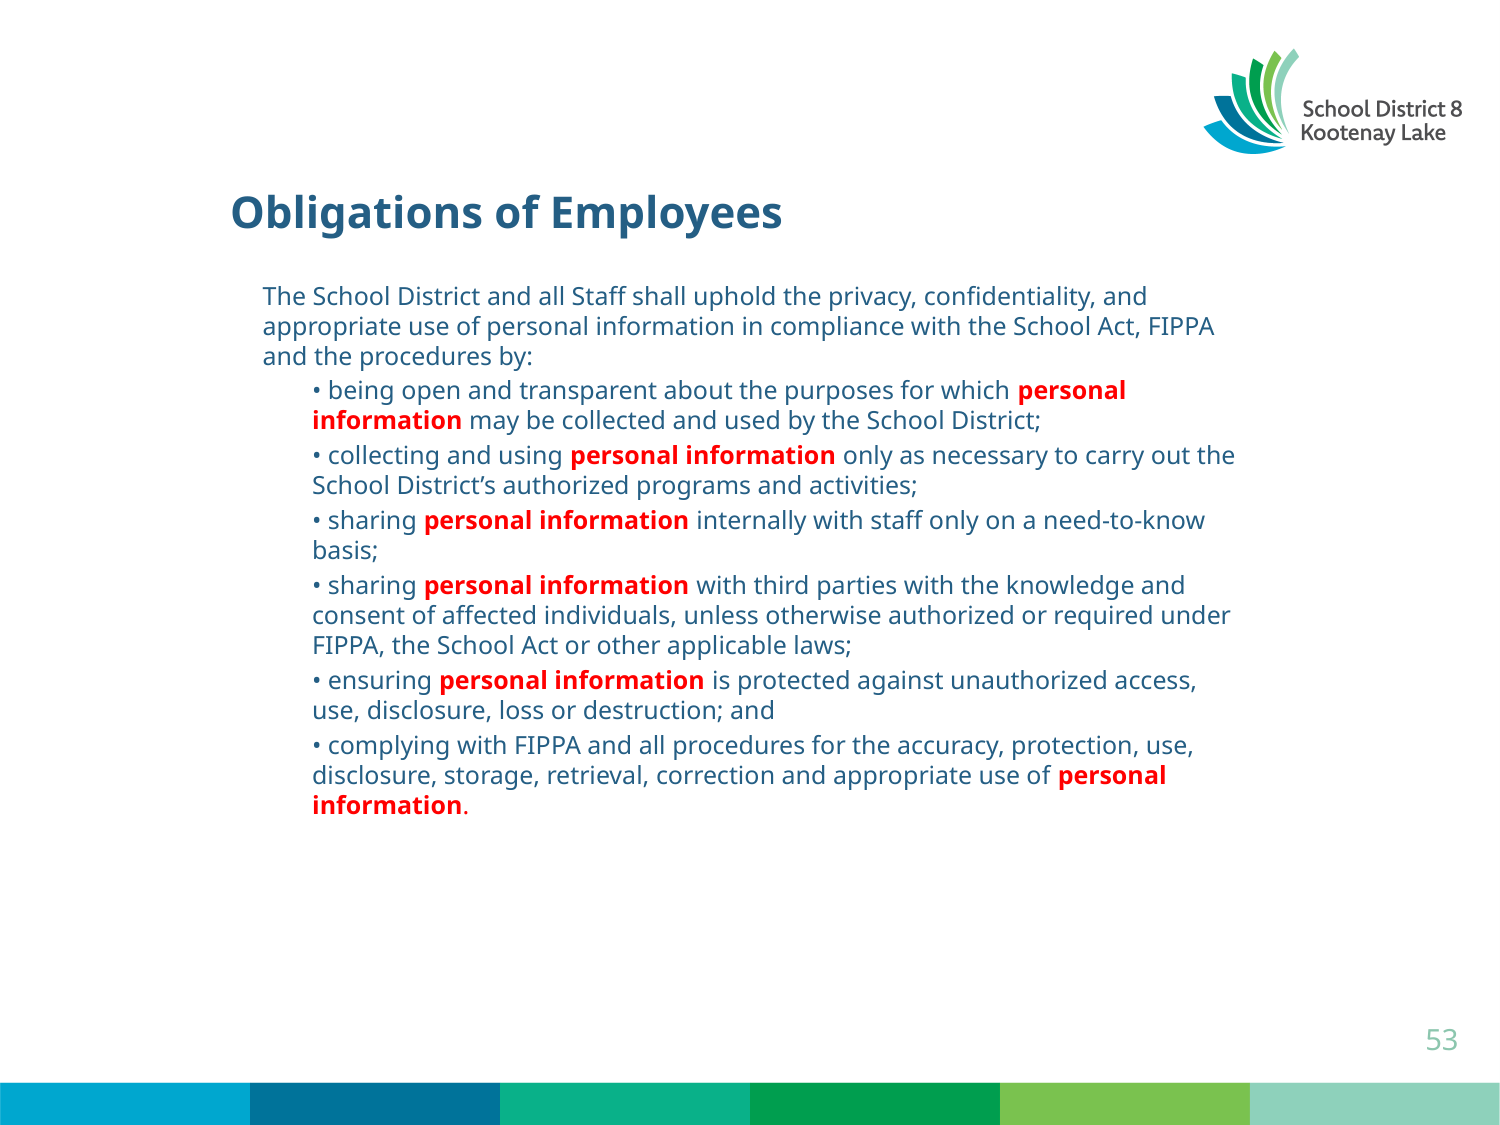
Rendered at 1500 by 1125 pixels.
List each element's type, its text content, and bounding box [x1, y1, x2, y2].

picture [0, 0, 1500, 1125]
list The School District and all Staff shall uphold the privacy, confidentiality, and appropriate use of personal information in compliance with the School Act, FIPPA and the procedures by: • being open and transparent about the purposes for which personal information may be collected and used by the School District; • collecting and using personal information only as necessary to carry out the School District’s authorized programs and activities; • sharing personal information internally with staff only on a need-to-know basis; • sharing personal information with third parties with the knowledge and consent of affected individuals, unless otherwise authorized or required under FIPPA, the School Act or other applicable laws; • ensuring personal information is protected against unauthorized access, use, disclosure, loss or destruction; and • complying with FIPPA and all procedures for the accuracy, protection, use, disclosure, storage, retrieval, correction and appropriate use of personal information. [251, 274, 1264, 827]
title Obligations of Employees [218, 179, 1232, 313]
slide_number 53 [1299, 1014, 1474, 1075]
